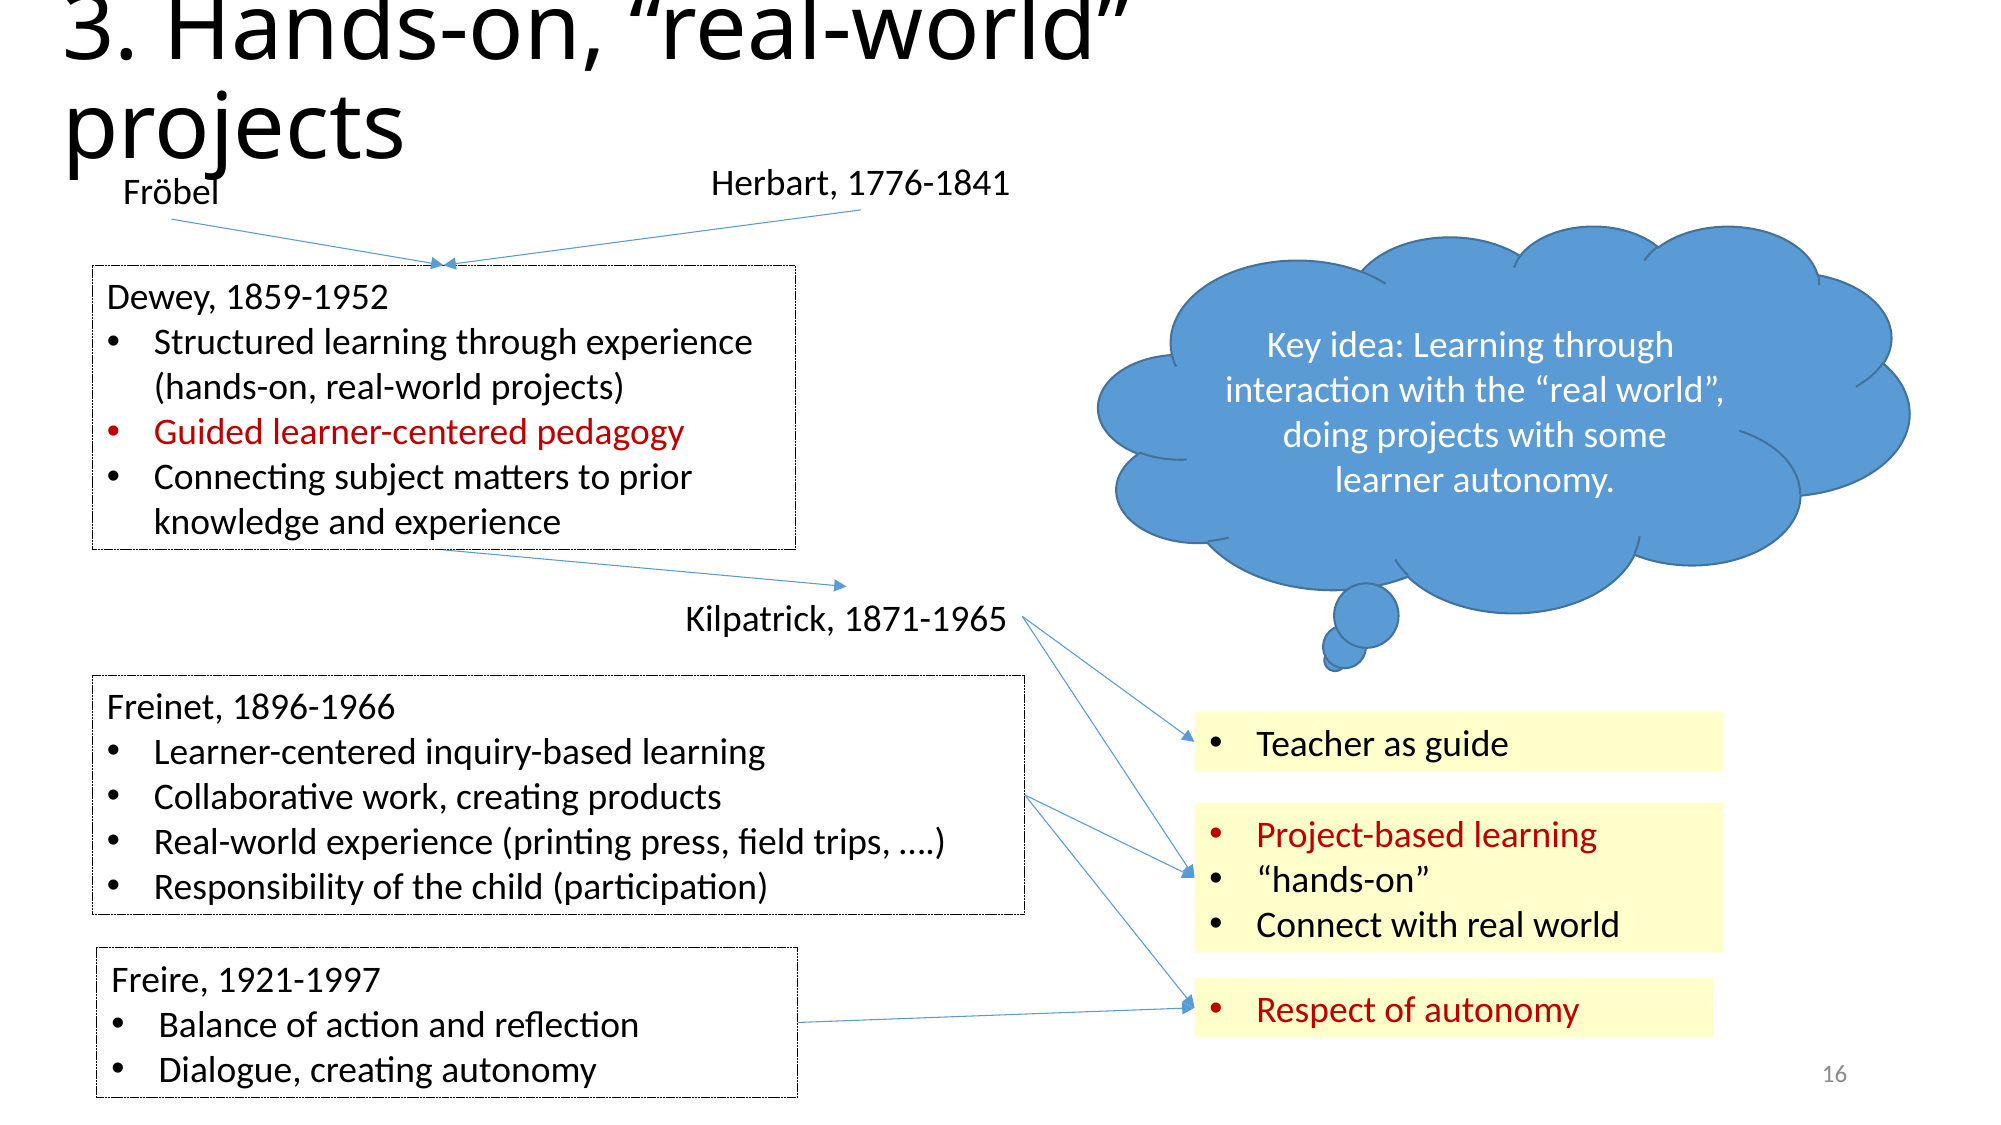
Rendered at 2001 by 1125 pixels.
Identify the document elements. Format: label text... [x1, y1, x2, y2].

slide_number 16 [1412, 1042, 1863, 1103]
text_box Freinet, 1896-1966 Learner-centered inquiry-based learning Collaborative work, creating products Real-world experience (printing press, field trips, ….) Responsibility of the child (participation) [92, 675, 1024, 915]
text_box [1023, 616, 1195, 879]
text_box Herbart, 1776-1841 [696, 150, 1026, 210]
text_box Project-based learning “hands-on” Connect with real world [1195, 802, 1723, 953]
text_box Key idea: Learning through interaction with the “real world”, doing projects with some learner autonomy. [1096, 225, 1911, 673]
text_box Freire, 1921-1997 Balance of action and reflection Dialogue, creating autonomy [96, 947, 798, 1098]
text_box Dewey, 1859-1952 Structured learning through experience (hands-on, real-world projects) Guided learner-centered pedagogy Connecting subject matters to prior knowledge and experience [92, 265, 796, 550]
text_box Fröbel [108, 159, 235, 220]
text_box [443, 210, 861, 266]
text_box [443, 552, 847, 587]
title 3. Hands-on, “real-world” projects [47, 6, 1342, 153]
text_box Kilpatrick, 1871-1965 [670, 586, 1023, 647]
text_box Respect of autonomy [1194, 977, 1713, 1038]
text_box Teacher as guide [1195, 711, 1723, 772]
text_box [797, 1008, 1195, 1024]
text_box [171, 220, 444, 266]
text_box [1024, 796, 1195, 1008]
